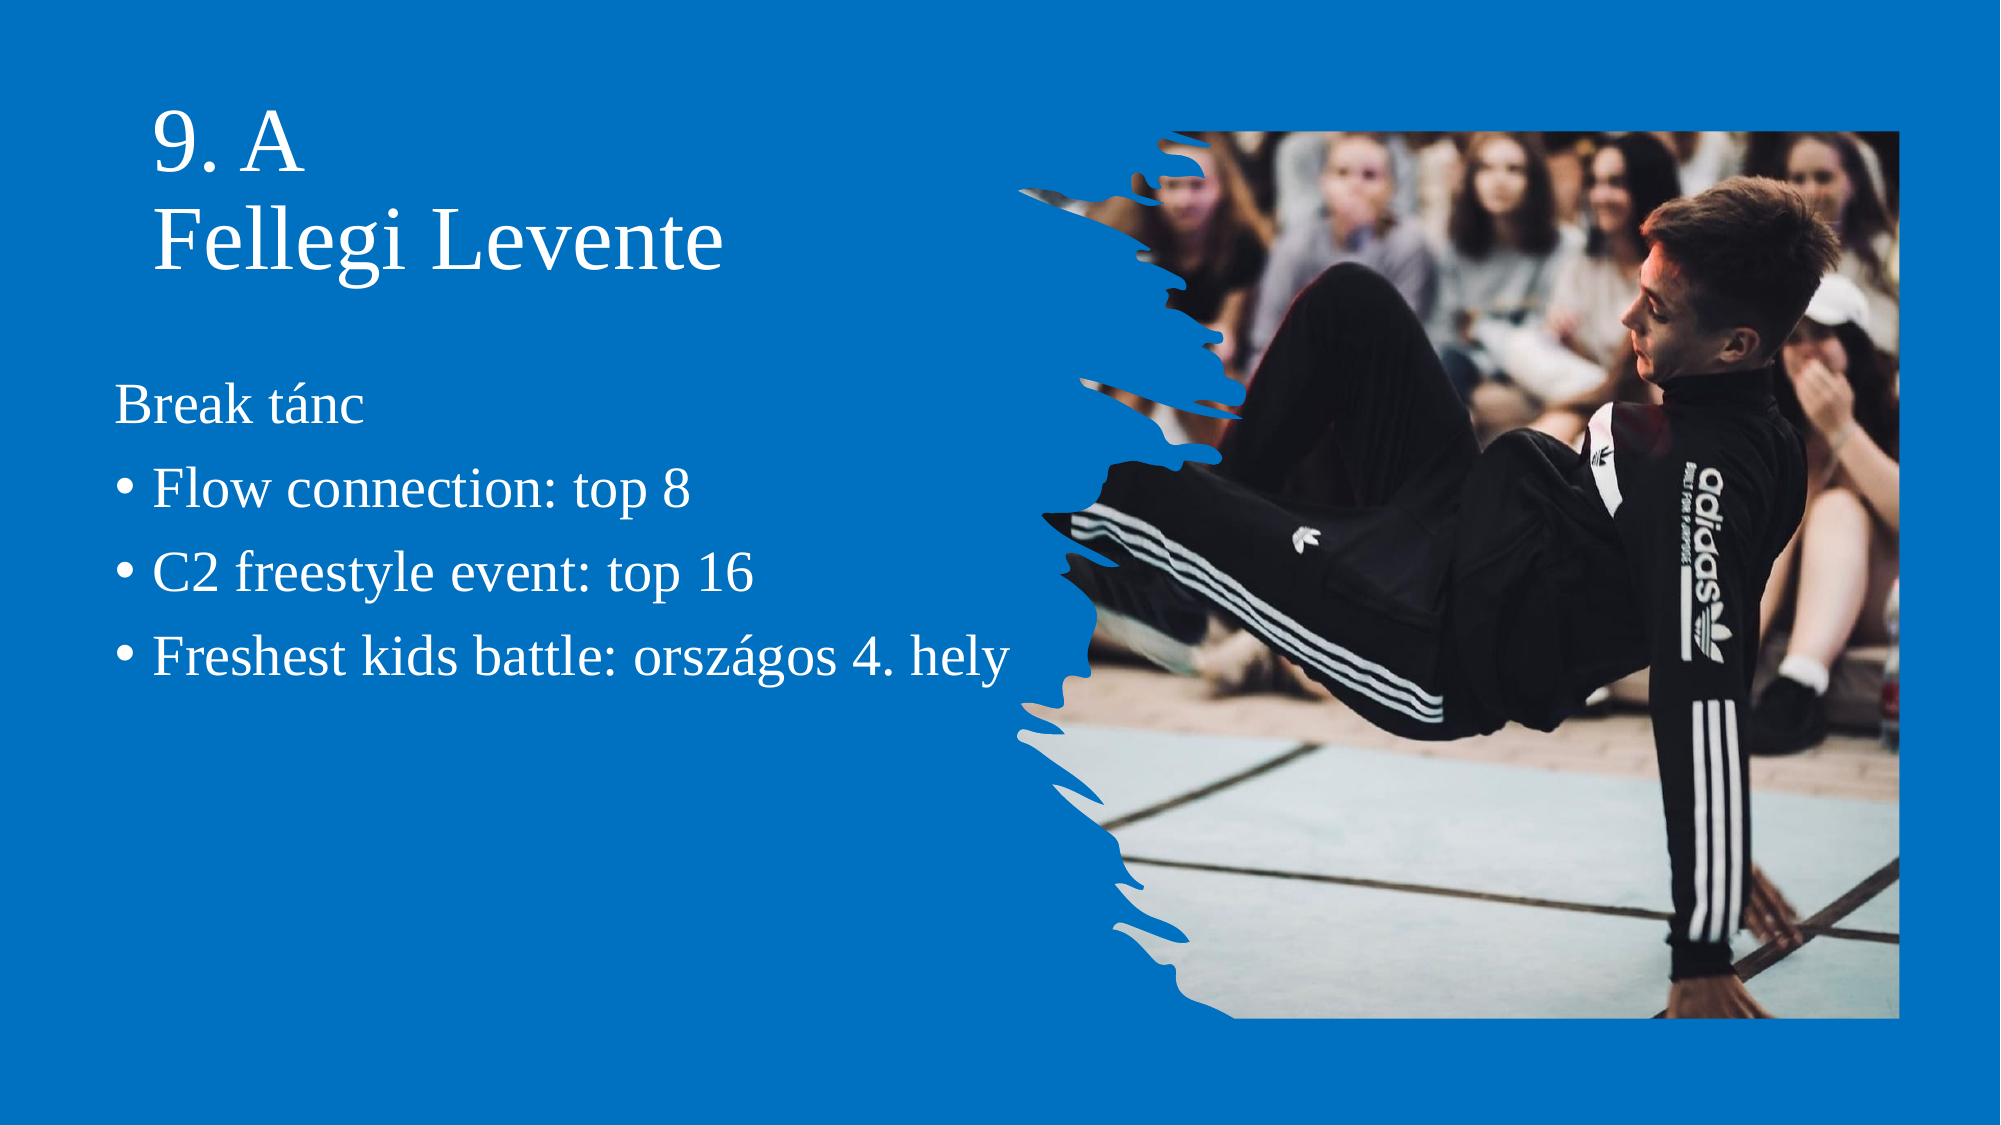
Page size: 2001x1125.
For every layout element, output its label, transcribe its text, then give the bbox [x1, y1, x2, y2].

list Break tánc Flow connection: top 8 C2 freestyle event: top 16 Freshest kids battle: országos 4. hely [100, 366, 1017, 953]
picture [1017, 131, 1900, 1019]
title 9. A Fellegi Levente [137, 82, 1863, 300]
